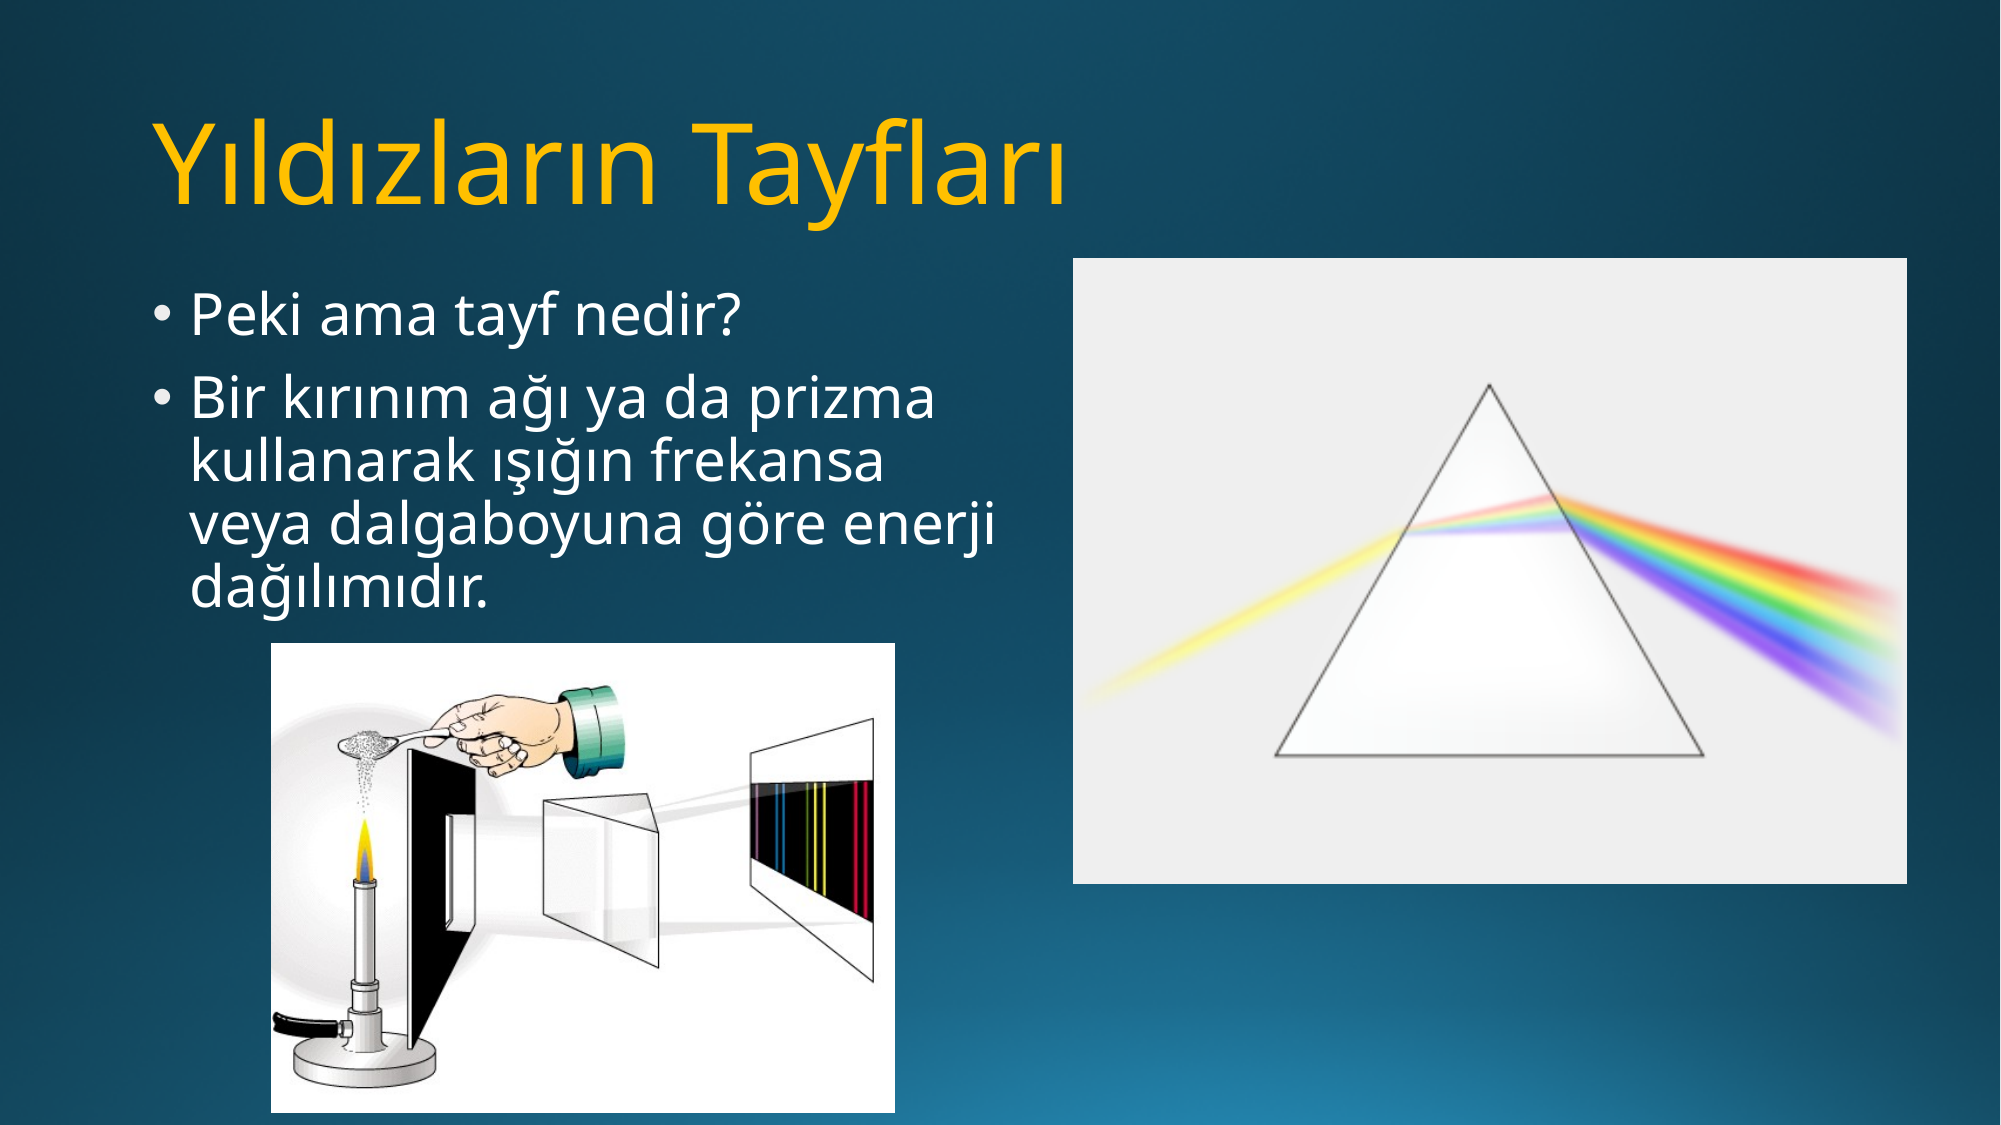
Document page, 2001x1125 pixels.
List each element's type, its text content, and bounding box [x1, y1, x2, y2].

title Yıldızların Tayfları [137, 59, 1863, 278]
list Peki ama tayf nedir? Bir kırınım ağı ya da prizma kullanarak ışığın frekansa veya dalgaboyuna göre enerji dağılımıdır. [137, 277, 1030, 1042]
picture [0, 0, 2001, 1125]
